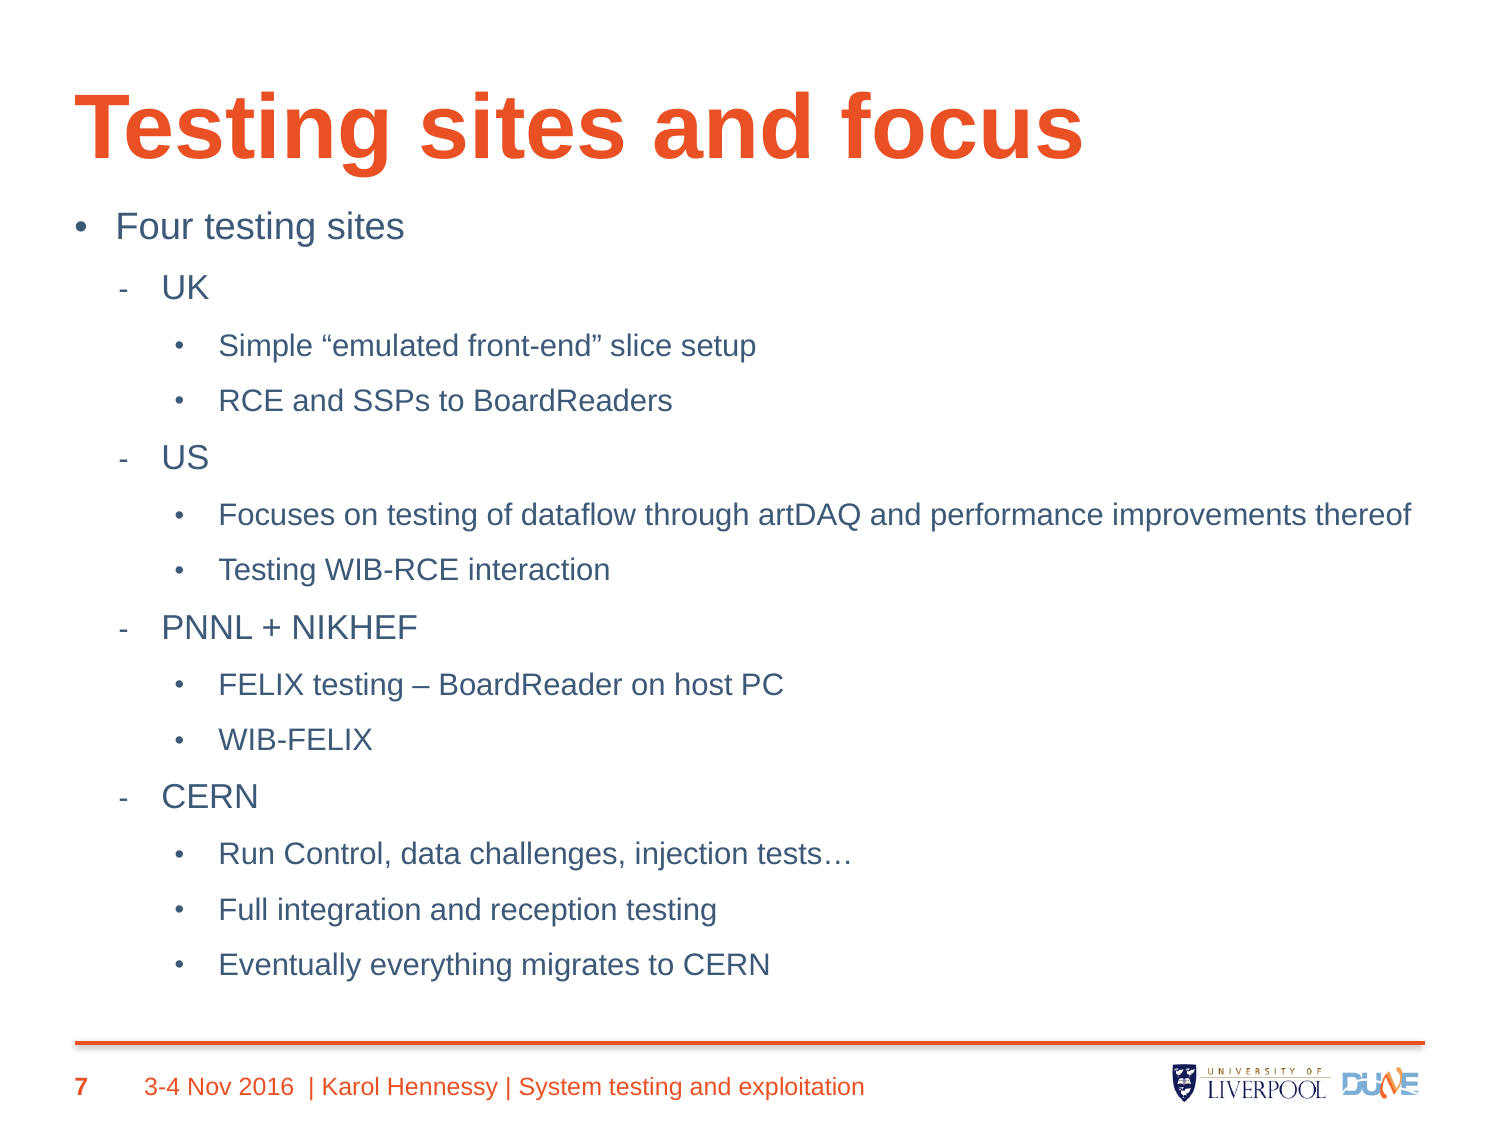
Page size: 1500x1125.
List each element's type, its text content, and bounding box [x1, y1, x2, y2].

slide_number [145, 1074, 308, 1101]
picture [1171, 1062, 1425, 1103]
title Testing sites and focus [74, 75, 1425, 183]
footer | Karol Hennessy | System testing and exploitation [308, 1074, 1022, 1101]
slide_number 7 [74, 1074, 145, 1101]
list Four testing sites UK Simple “emulated front-end” slice setup RCE and SSPs to BoardReaders US Focuses on testing of dataflow through artDAQ and performance improvements thereof Testing WIB-RCE interaction PNNL + NIKHEF FELIX testing – BoardReader on host PC WIB-FELIX CERN Run Control, data challenges, injection tests… Full integration and reception testing Eventually everything migrates to CERN [74, 198, 1425, 1030]
